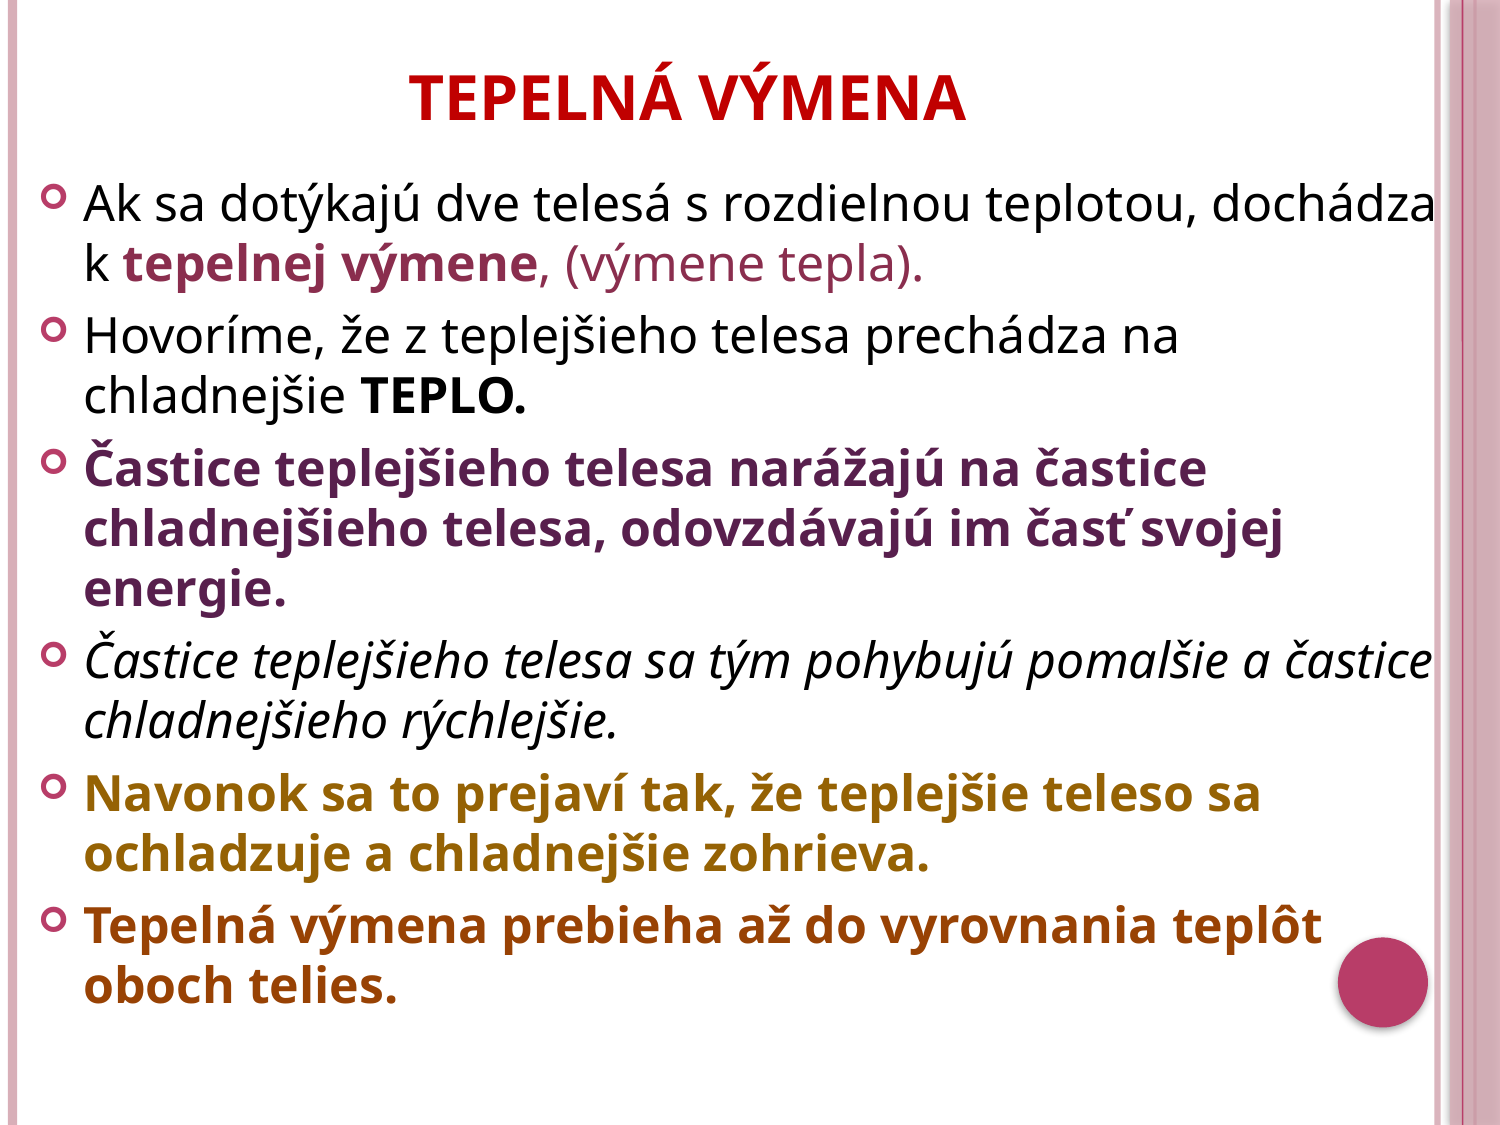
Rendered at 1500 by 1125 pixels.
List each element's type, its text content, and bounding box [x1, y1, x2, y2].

title Tepelná výmena [75, 45, 1300, 141]
list Ak sa dotýkajú dve telesá s rozdielnou teplotou, dochádza k tepelnej výmene, (výmene tepla). Hovoríme, že z teplejšieho telesa prechádza na chladnejšie TEPLO. Častice teplejšieho telesa narážajú na častice chladnejšieho telesa, odovzdávajú im časť svojej energie. Častice teplejšieho telesa sa tým pohybujú pomalšie a častice chladnejšieho rýchlejšie. Navonok sa to prejaví tak, že teplejšie teleso sa ochladzuje a chladnejšie zohrieva. Tepelná výmena prebieha až do vyrovnania teplôt oboch telies. [23, 164, 1465, 1062]
